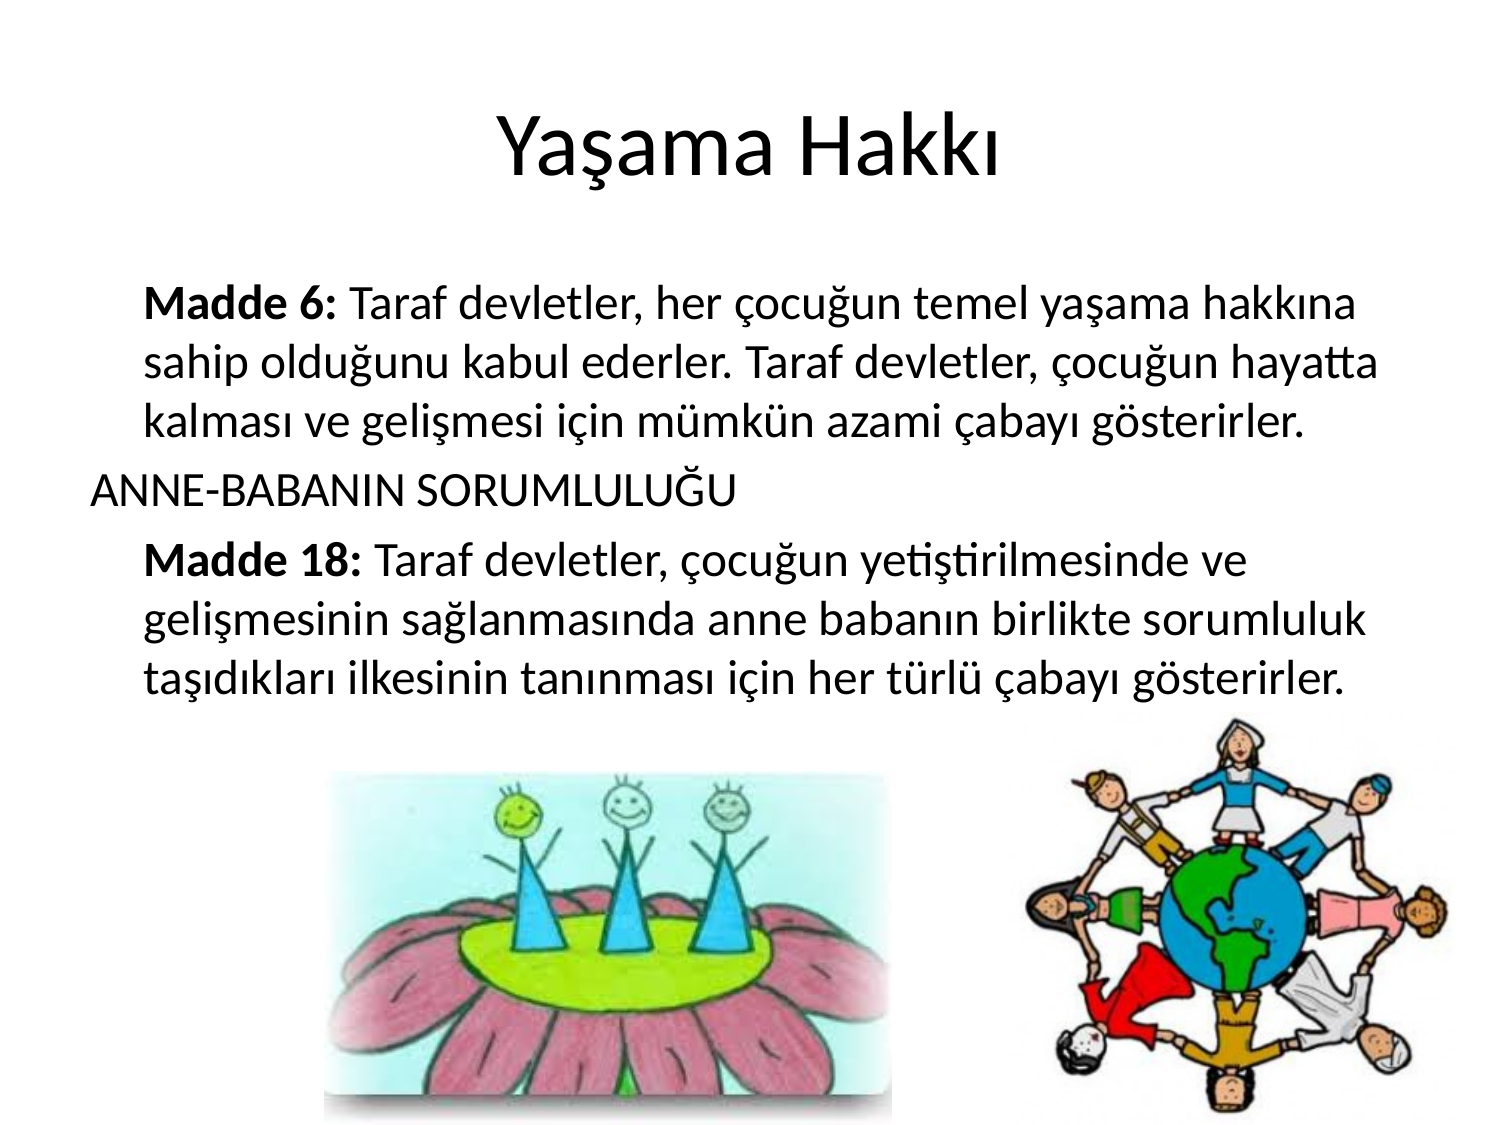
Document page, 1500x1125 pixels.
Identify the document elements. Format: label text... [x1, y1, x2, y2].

title Yaşama Hakkı [75, 45, 1425, 233]
list Madde 6: Taraf devletler, her çocuğun temel yaşama hakkına sahip olduğunu kabul ederler. Taraf devletler, çocuğun hayatta kalması ve gelişmesi için mümkün azami çabayı gösterirler. ANNE-BABANIN SORUMLULUĞU Madde 18: Taraf devletler, çocuğun yetiştirilmesinde ve gelişmesinin sağlanmasında anne babanın birlikte sorumluluk taşıdıkları ilkesinin tanınması için her türlü çabayı gösterirler. [75, 262, 1436, 776]
picture [1009, 712, 1456, 1125]
picture [324, 771, 892, 1125]
